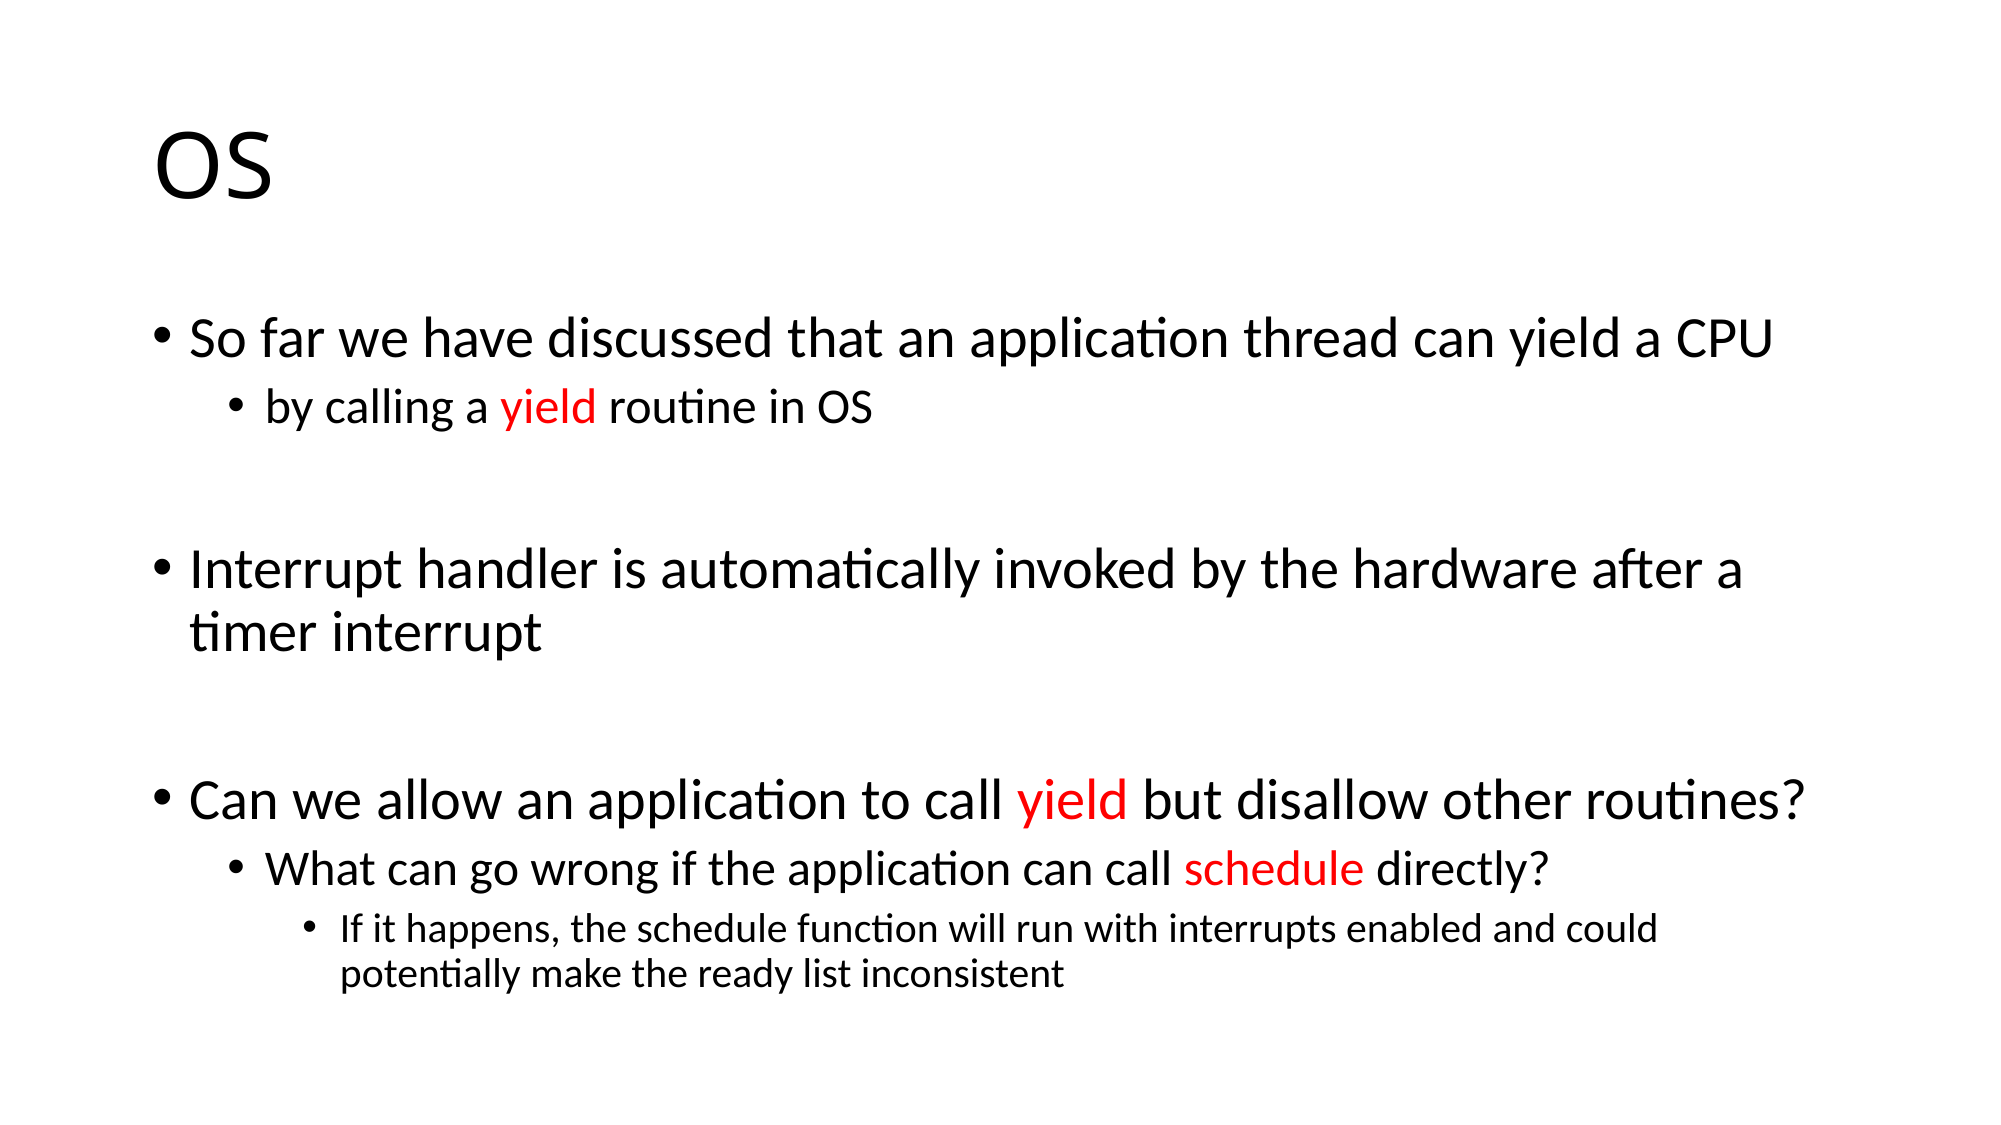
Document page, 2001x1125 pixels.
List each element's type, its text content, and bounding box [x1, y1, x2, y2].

list So far we have discussed that an application thread can yield a CPU by calling a yield routine in OS Interrupt handler is automatically invoked by the hardware after a timer interrupt Can we allow an application to call yield but disallow other routines? What can go wrong if the application can call schedule directly? If it happens, the schedule function will run with interrupts enabled and could potentially make the ready list inconsistent [137, 299, 1863, 1014]
title OS [137, 59, 1863, 278]
